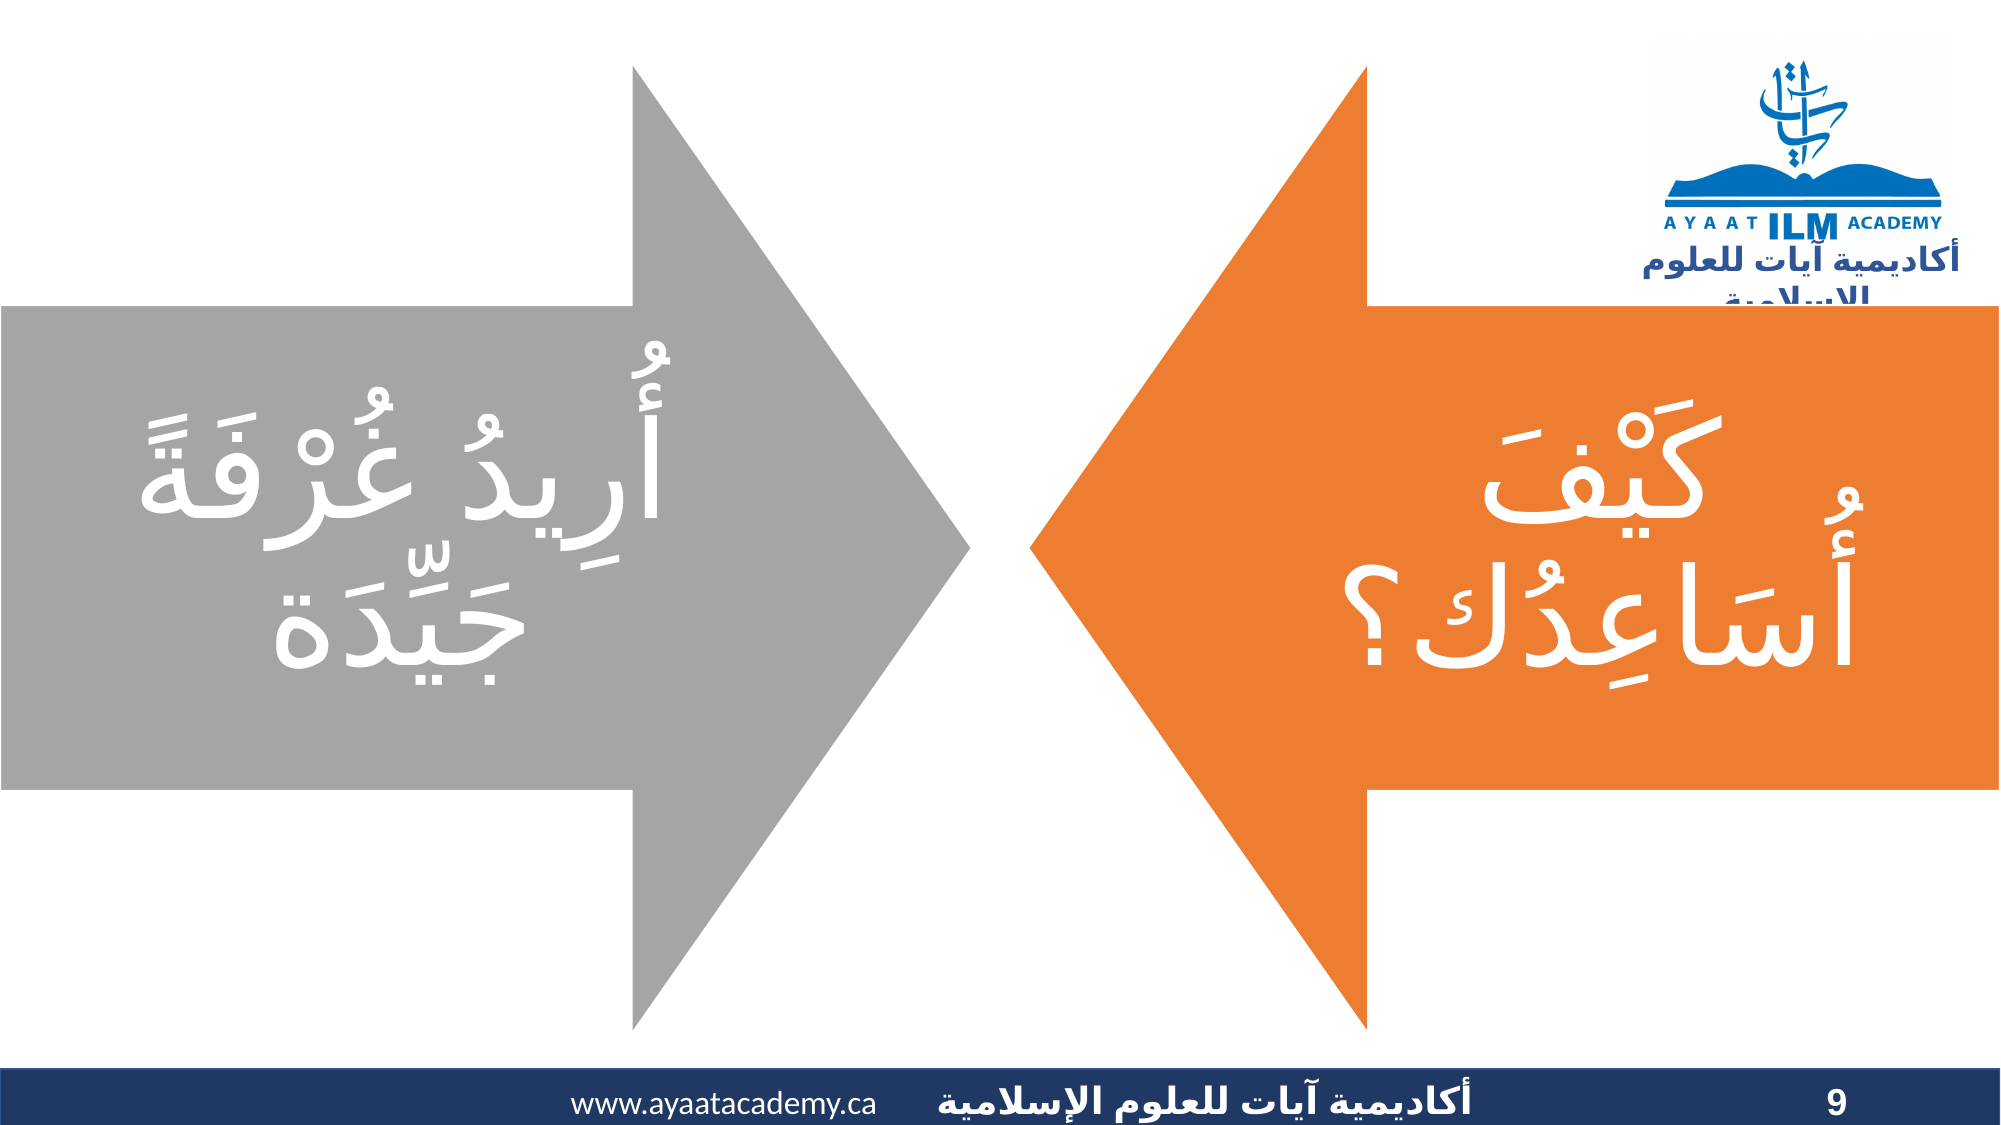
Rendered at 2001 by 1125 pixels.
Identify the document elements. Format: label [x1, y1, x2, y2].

text_box [0, 0, 2000, 1125]
